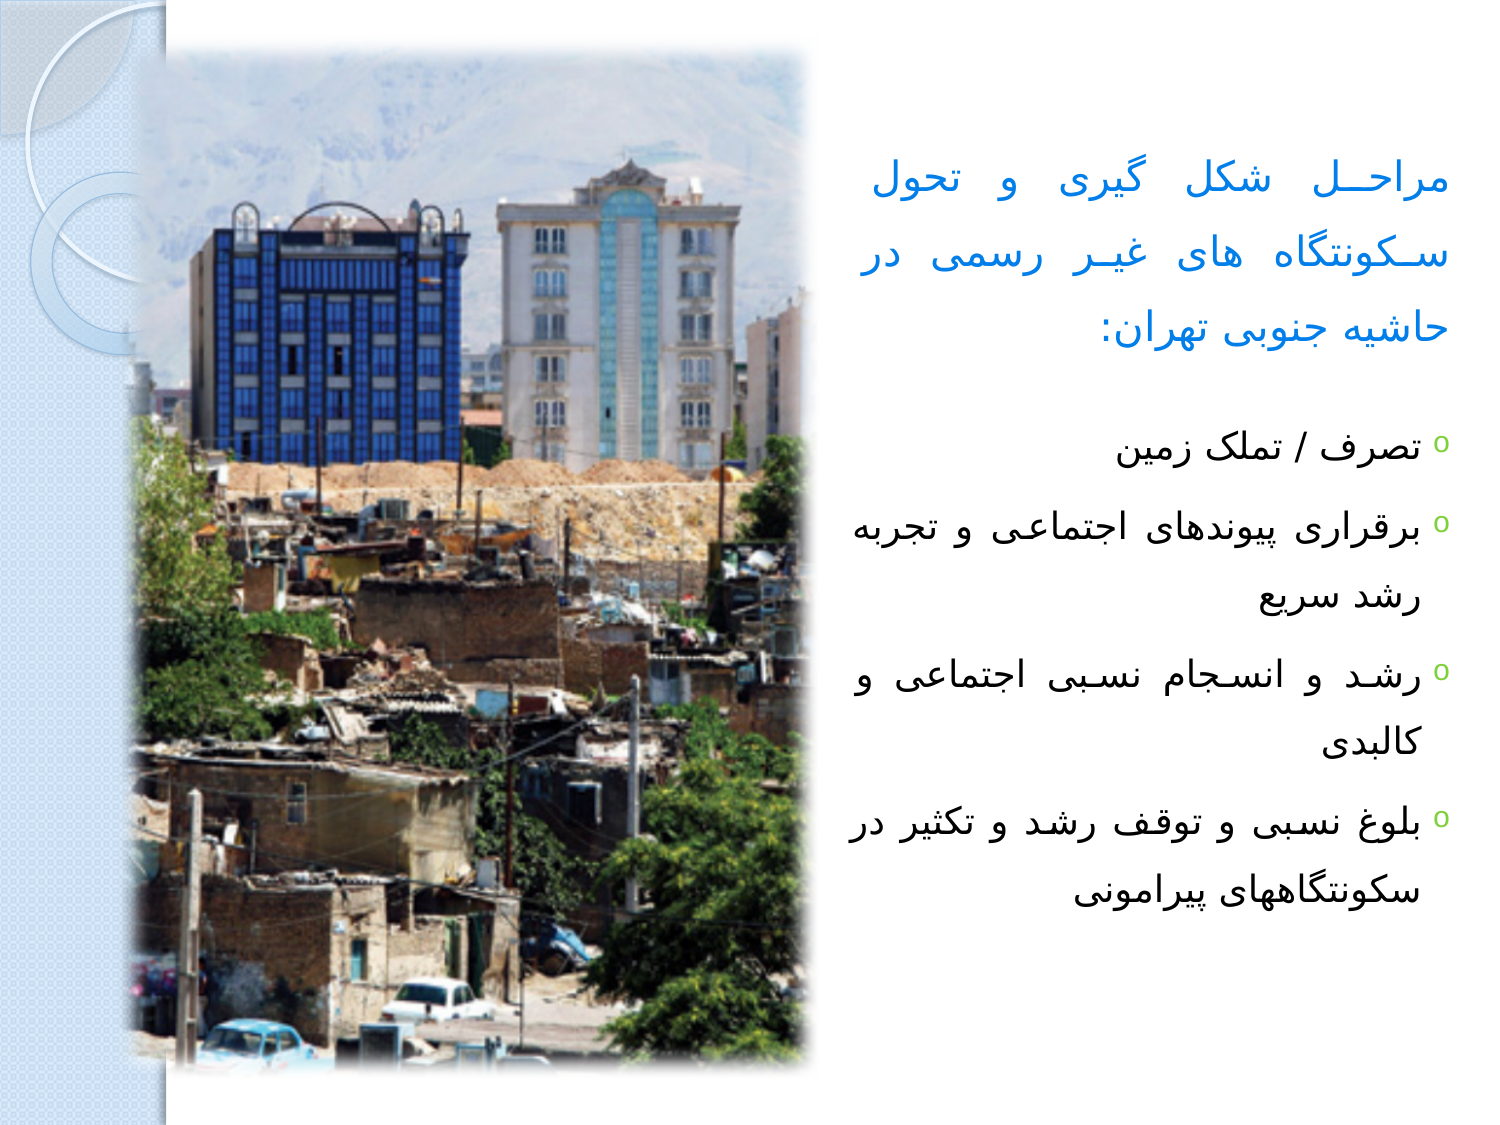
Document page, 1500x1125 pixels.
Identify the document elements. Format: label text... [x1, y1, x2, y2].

list مراحل شکل گیری و تحول سکونتگاه های غیر رسمی در حاشیه جنوبی تهران: تصرف / تملک زمین برقراری پیوندهای اجتماعی و تجربه رشد سریع رشد و انسجام نسبی اجتماعی و کالبدی بلوغ نسبی و توقف رشد و تکثیر در سکونتگاههای پیرامونی [831, 116, 1466, 1020]
picture [116, 34, 821, 1079]
